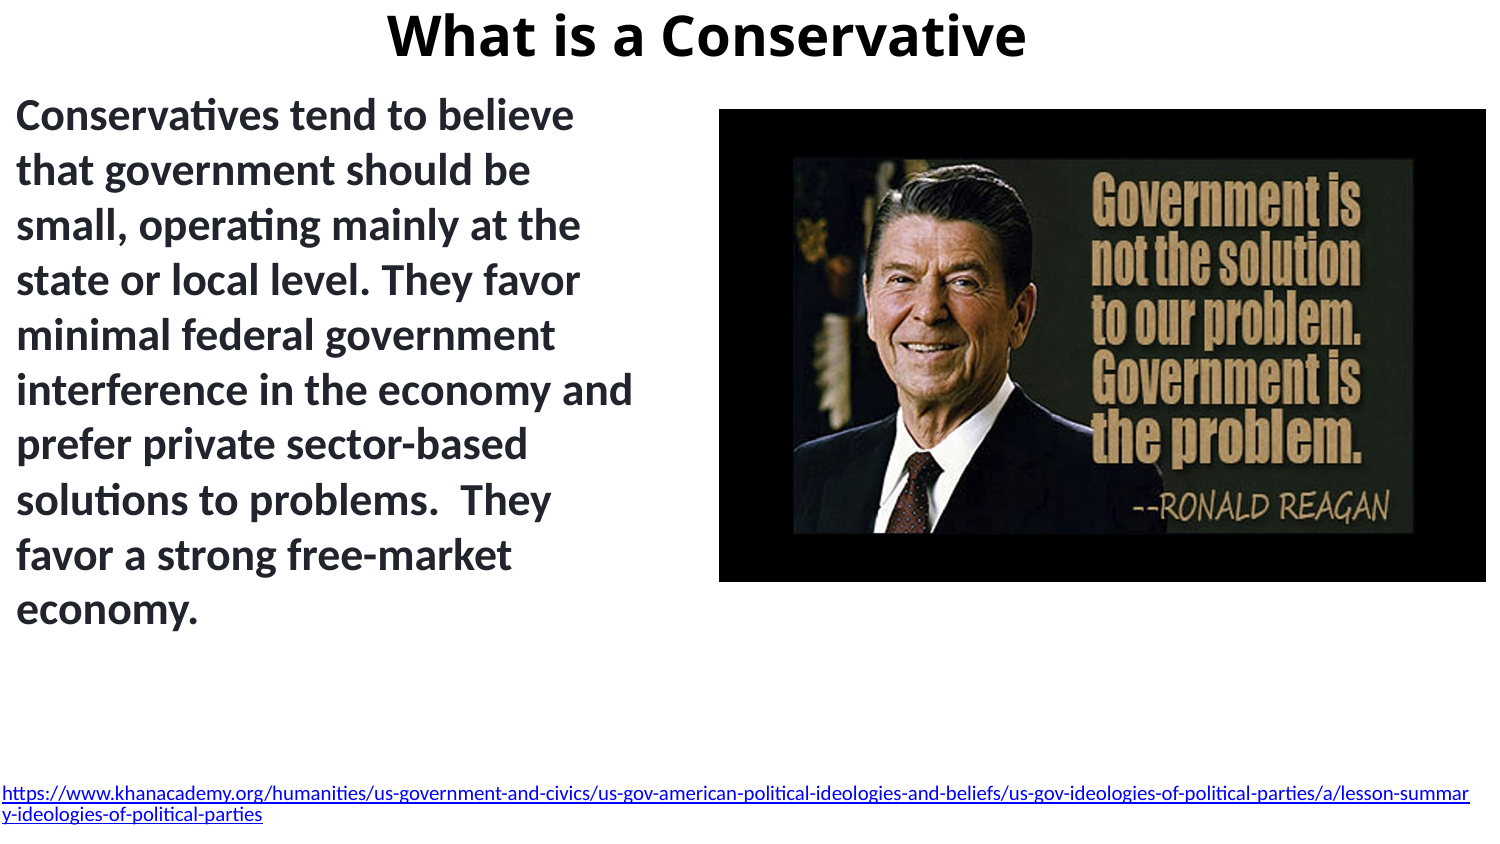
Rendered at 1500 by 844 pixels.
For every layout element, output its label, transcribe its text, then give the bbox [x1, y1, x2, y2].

list Conservatives tend to believe that government should be small, operating mainly at the state or local level. They favor minimal federal government interference in the economy and prefer private sector-based solutions to problems. They favor a strong free-market economy. [16, 84, 642, 635]
text_box https://www.khanacademy.org/humanities/us-government-and-civics/us-gov-american-political-ideologies-and-beliefs/us-gov-ideologies-of-political-parties/a/lesson-summary-ideologies-of-political-parties [0, 772, 1488, 813]
picture [718, 109, 1487, 582]
title What is a Conservative [387, 0, 1156, 68]
